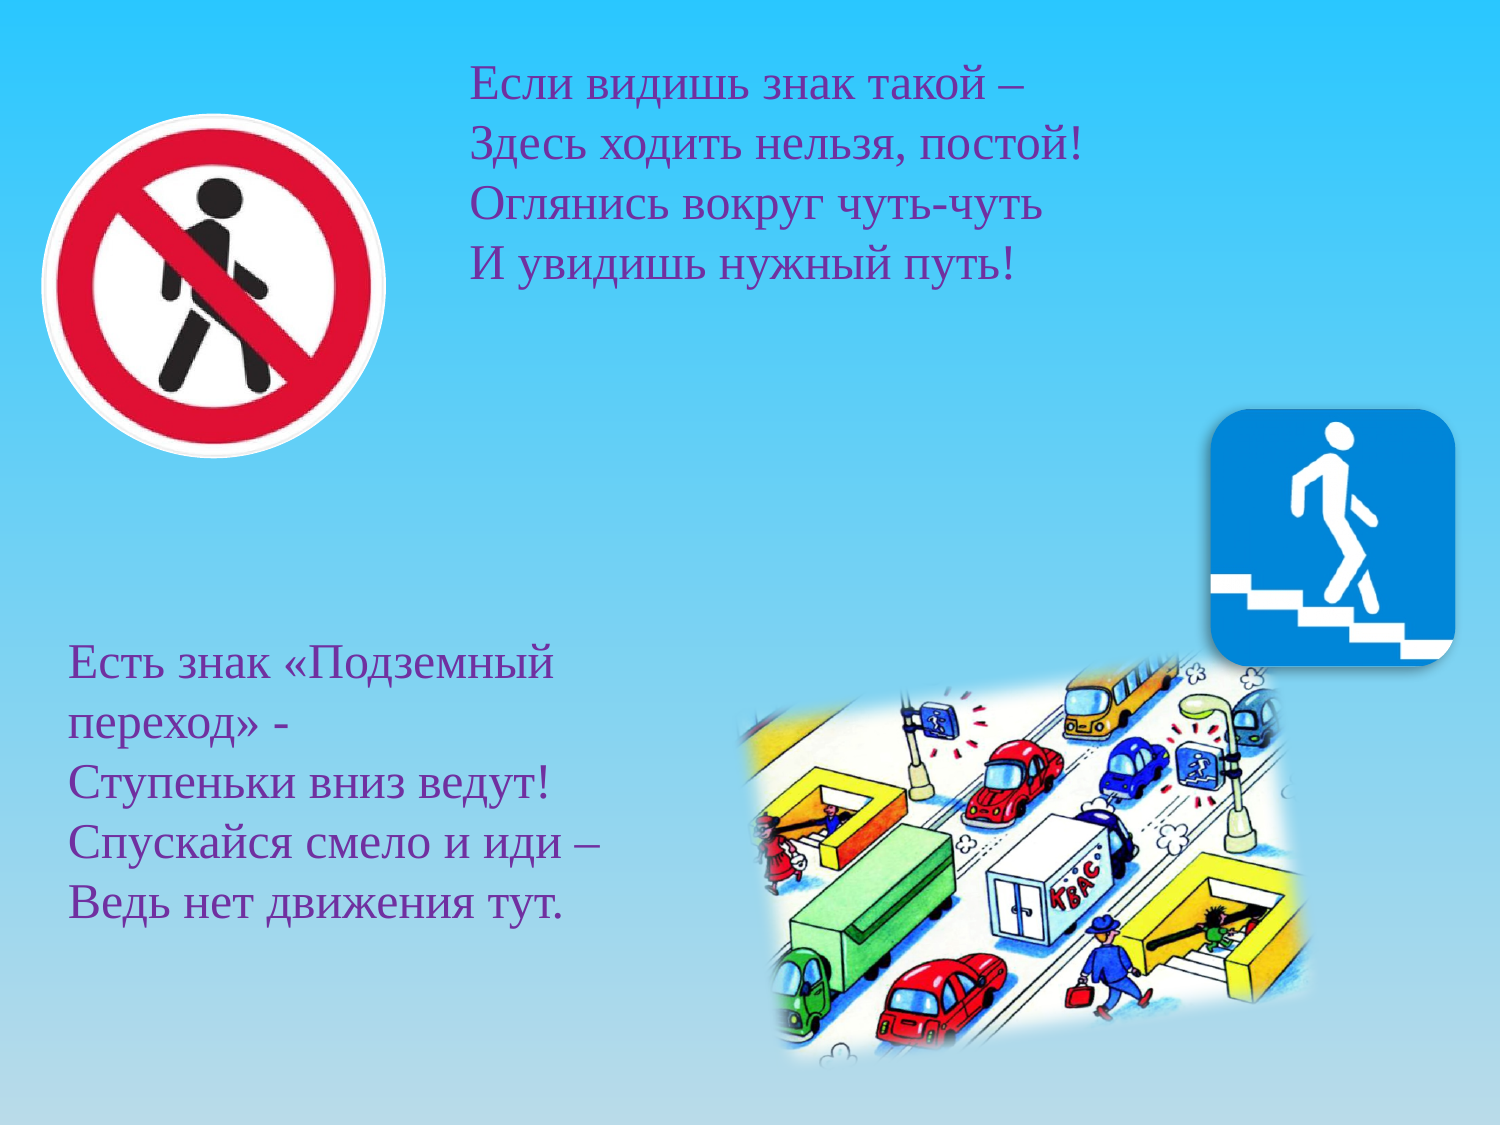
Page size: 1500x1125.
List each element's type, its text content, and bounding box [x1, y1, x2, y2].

picture [41, 113, 387, 459]
picture [1210, 408, 1456, 668]
picture [748, 669, 1306, 1045]
text_box Есть знак «Подземный переход» - Ступеньки вниз ведут! Спускайся смело и иди – Ведь нет движения тут. [53, 621, 750, 997]
text_box [0, 0, 1500, 1125]
text_box Если видишь знак такой – Здесь ходить нельзя, постой! Оглянись вокруг чуть-чуть И увидишь нужный путь! [454, 42, 1176, 298]
